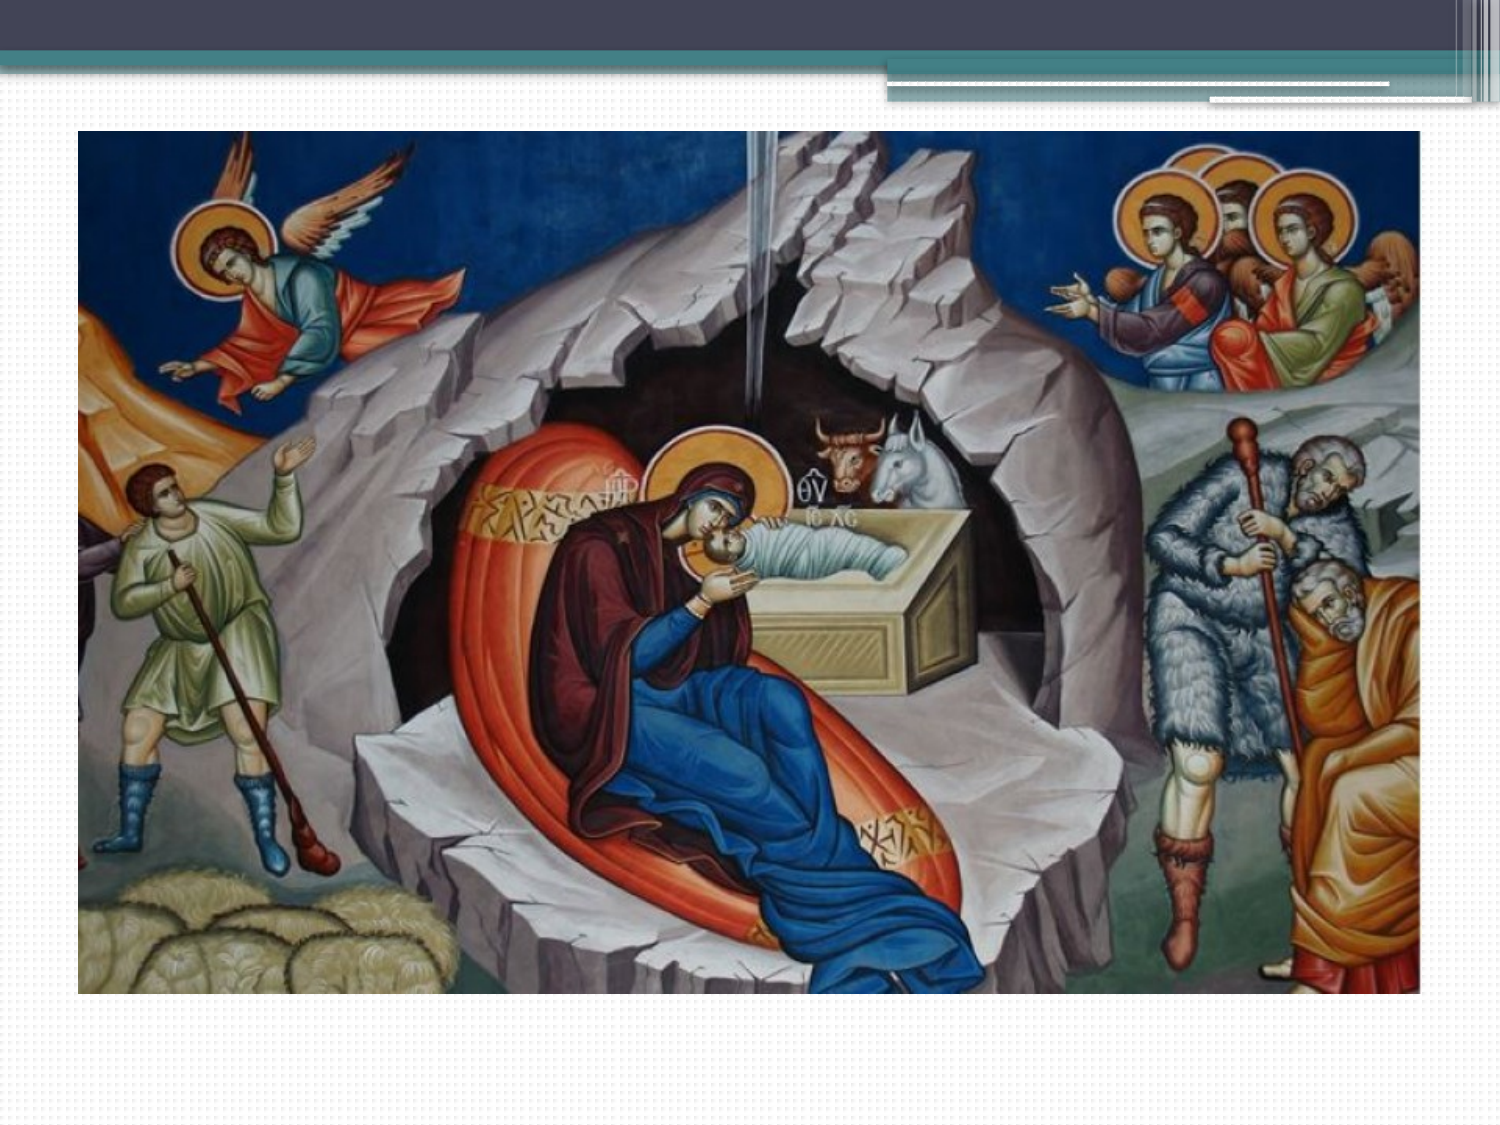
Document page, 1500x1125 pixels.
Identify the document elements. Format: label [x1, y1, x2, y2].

picture [77, 131, 1423, 994]
